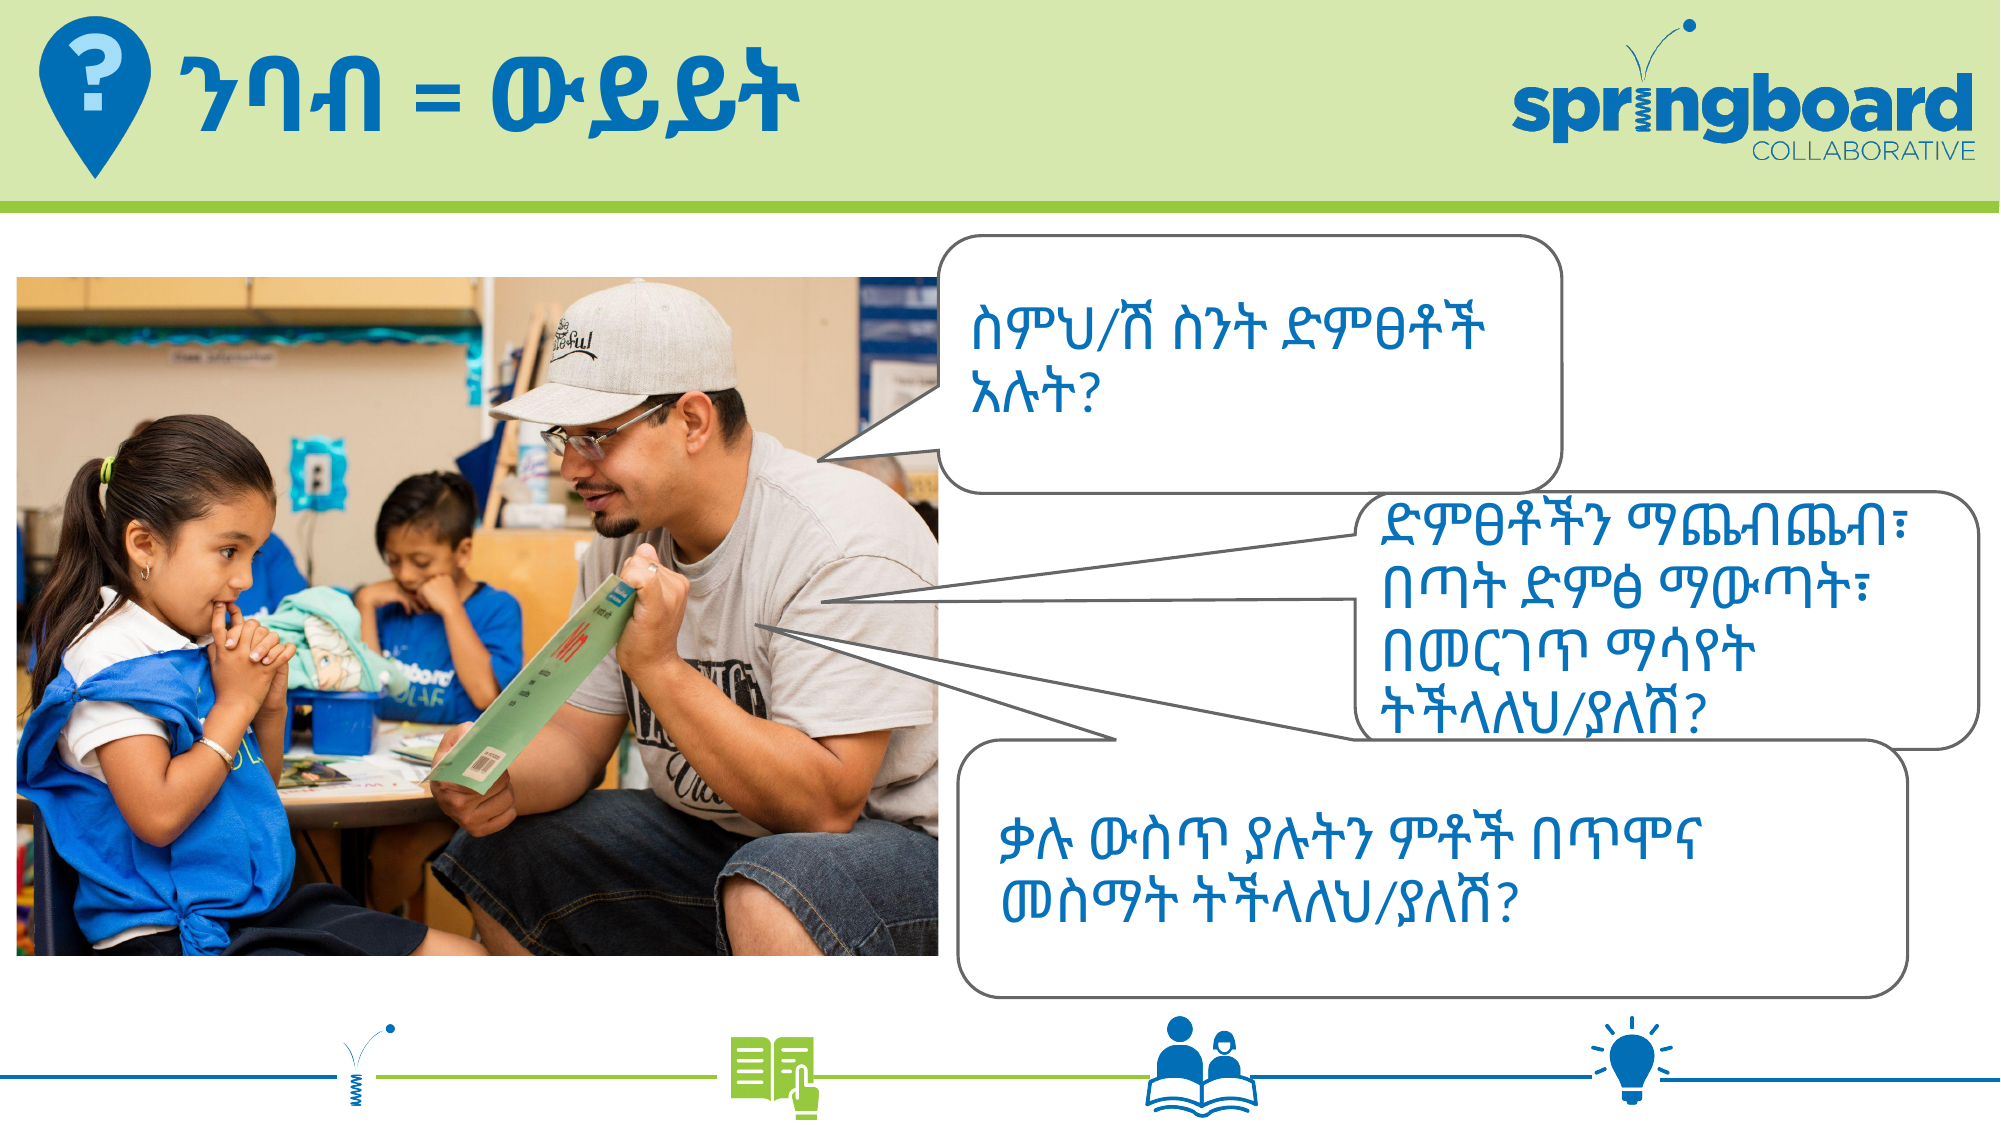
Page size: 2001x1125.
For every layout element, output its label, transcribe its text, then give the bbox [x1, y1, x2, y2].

list ስምህ/ሽ ስንት ድምፀቶች አሉት? [954, 260, 1527, 464]
list ድምፀቶችን ማጨብጨብ፣ በጣት ድምፅ ማውጣት፣ በመርገጥ ማሳየት ትችላለህ/ያለሽ? [1365, 519, 1979, 723]
picture [1591, 1016, 1673, 1105]
list ቃሉ ውስጥ ያሉትን ምቶች በጥሞና መስማት ትችላለህ/ያለሽ? [984, 757, 1869, 987]
picture [1145, 1016, 1258, 1118]
picture [39, 13, 152, 180]
picture [16, 277, 939, 956]
title ንባብ = ውይይት [134, 0, 2000, 196]
picture [731, 1037, 819, 1120]
picture [343, 1024, 395, 1106]
